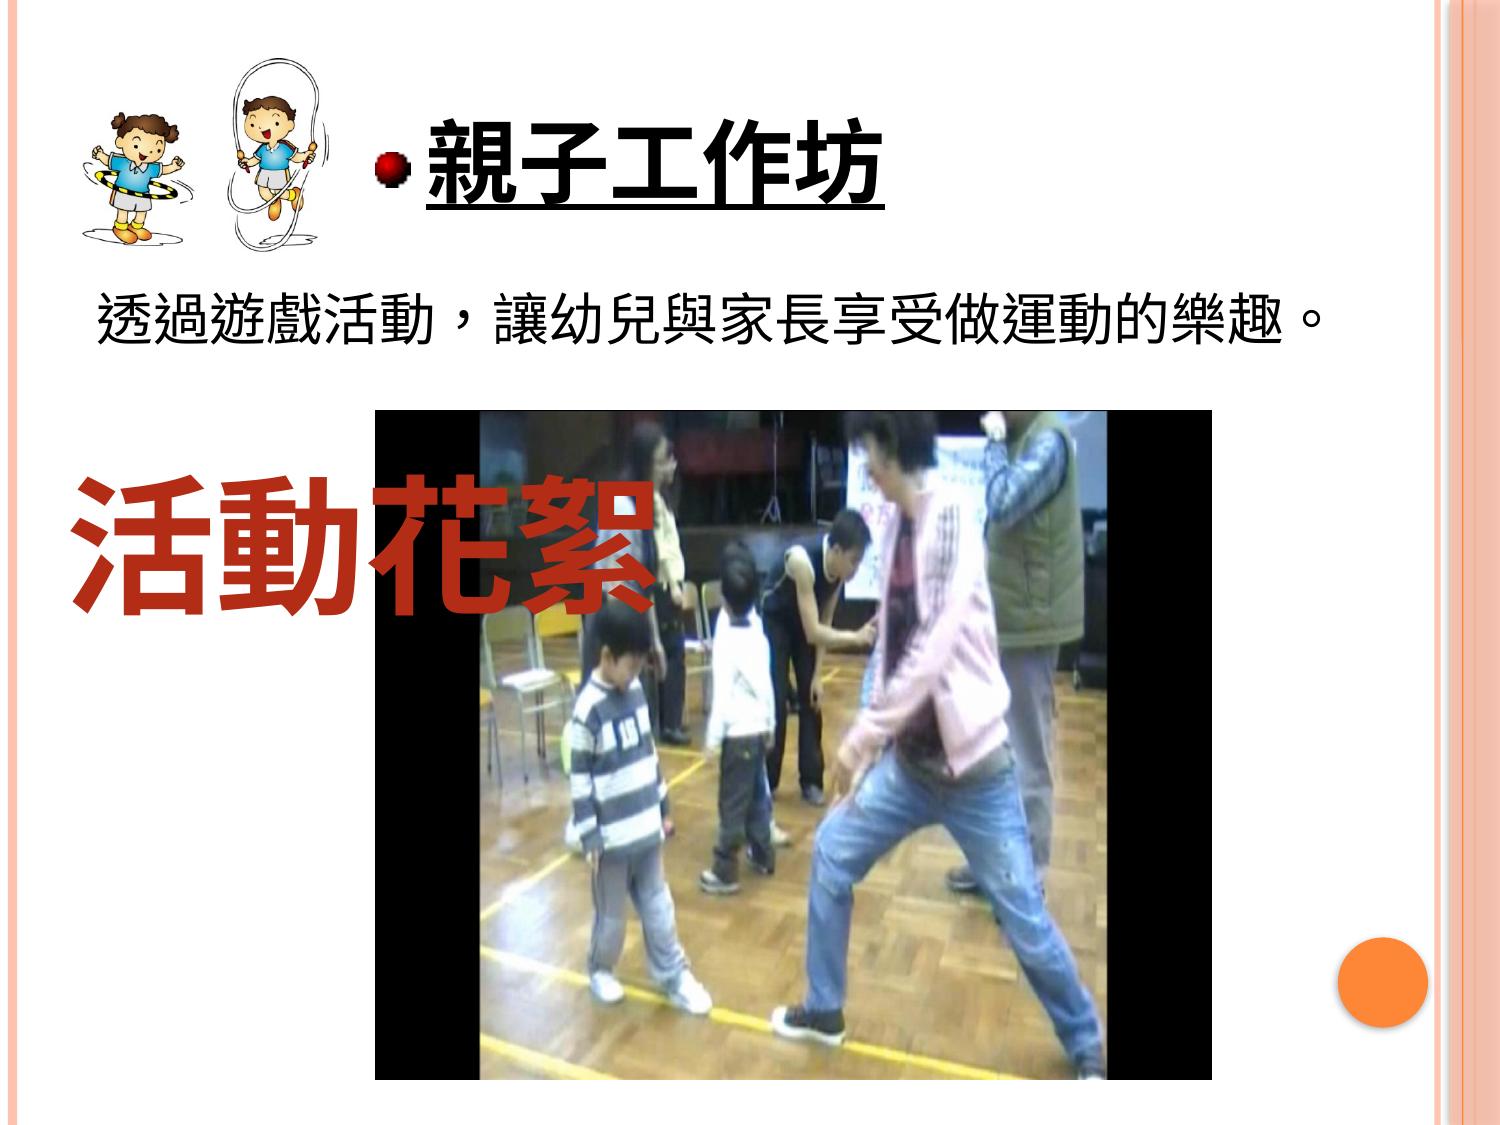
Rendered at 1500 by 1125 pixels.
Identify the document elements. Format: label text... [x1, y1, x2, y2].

picture [374, 151, 411, 188]
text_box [374, 409, 1214, 1081]
text_box 透過遊戲活動，讓幼兒與家長享受做運動的樂趣。 [82, 269, 1500, 434]
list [81, 58, 329, 252]
title 親子工作坊 [82, 35, 1307, 223]
text_box 活動花絮 [0, 445, 368, 641]
